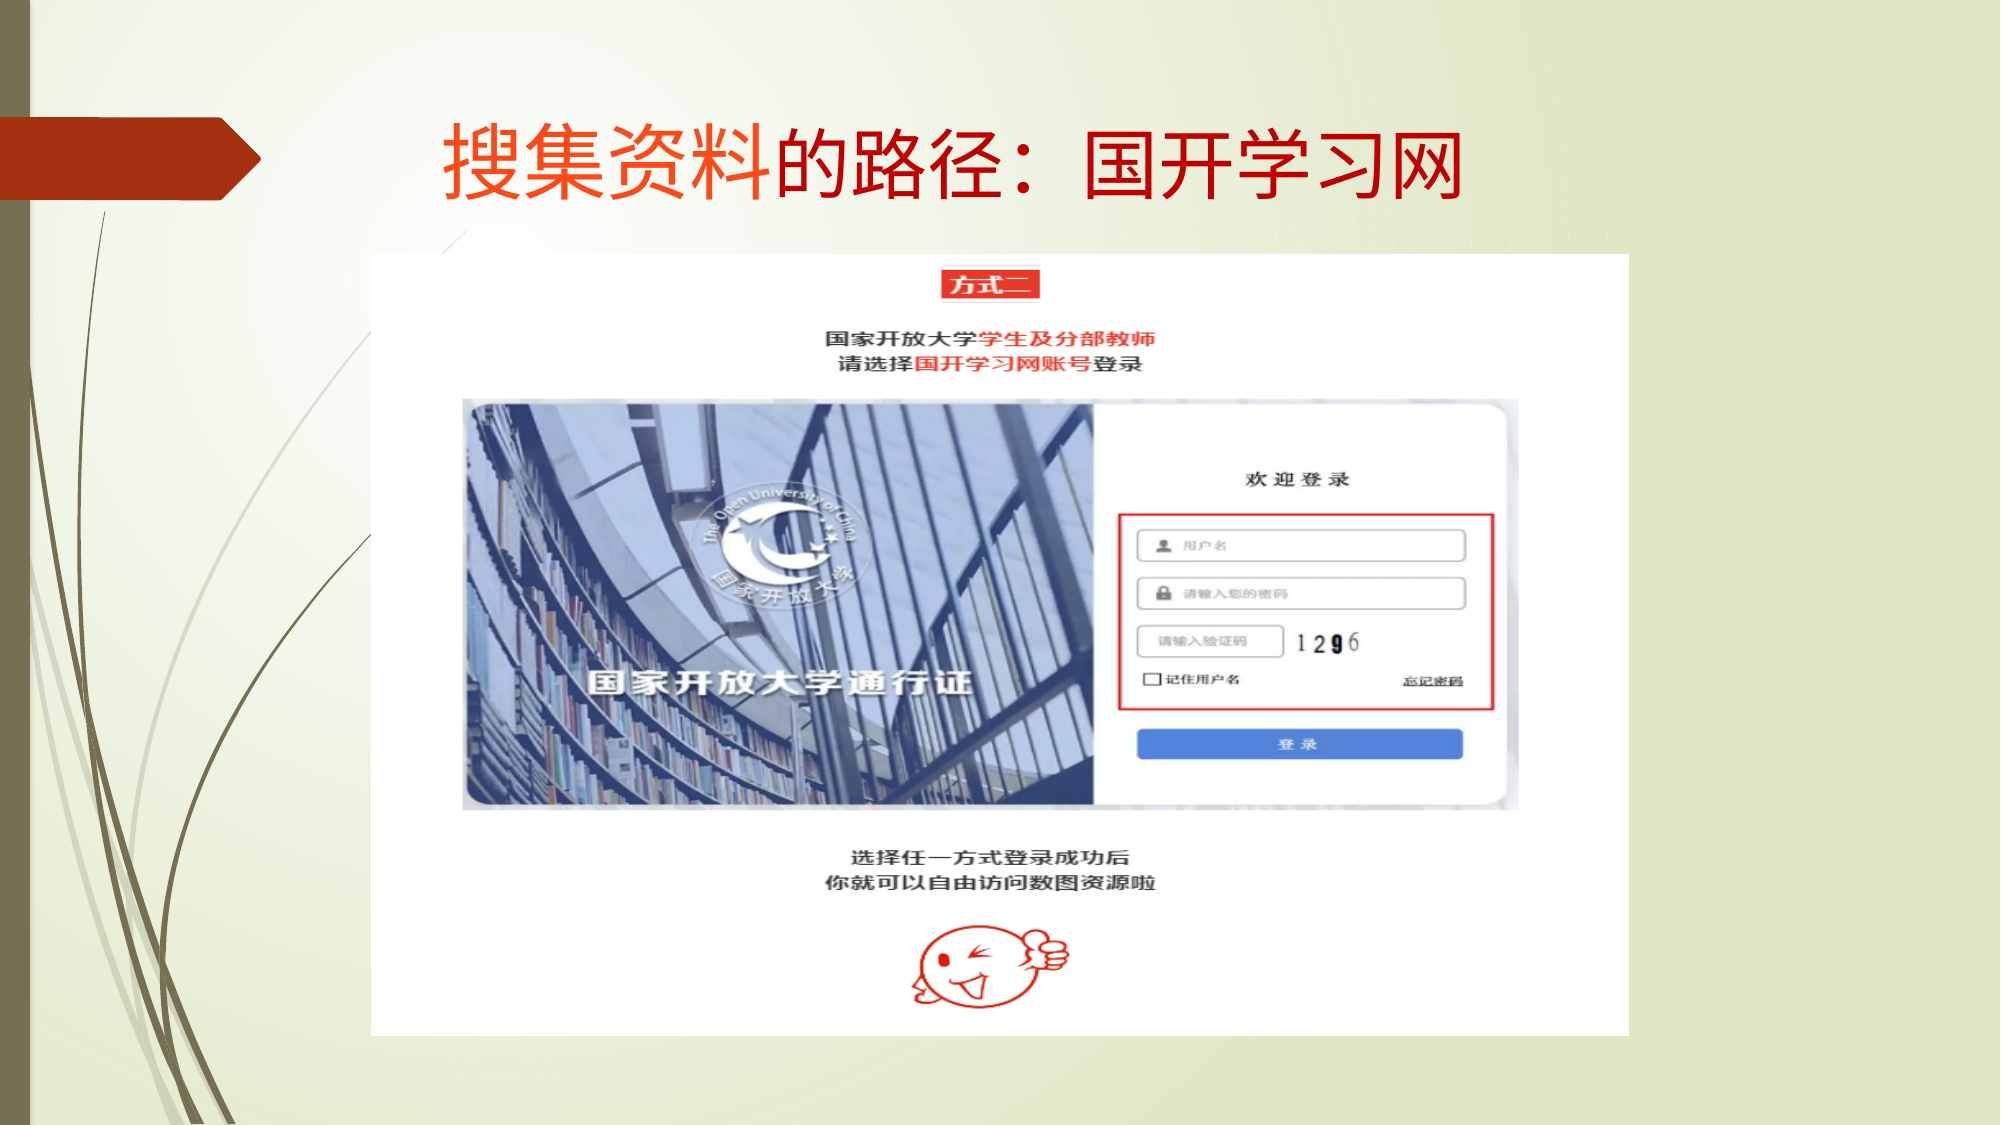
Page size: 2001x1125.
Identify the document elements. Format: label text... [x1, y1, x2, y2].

picture [370, 253, 1630, 1036]
title 搜集资料的路径：国开学习网 [425, 102, 1888, 313]
